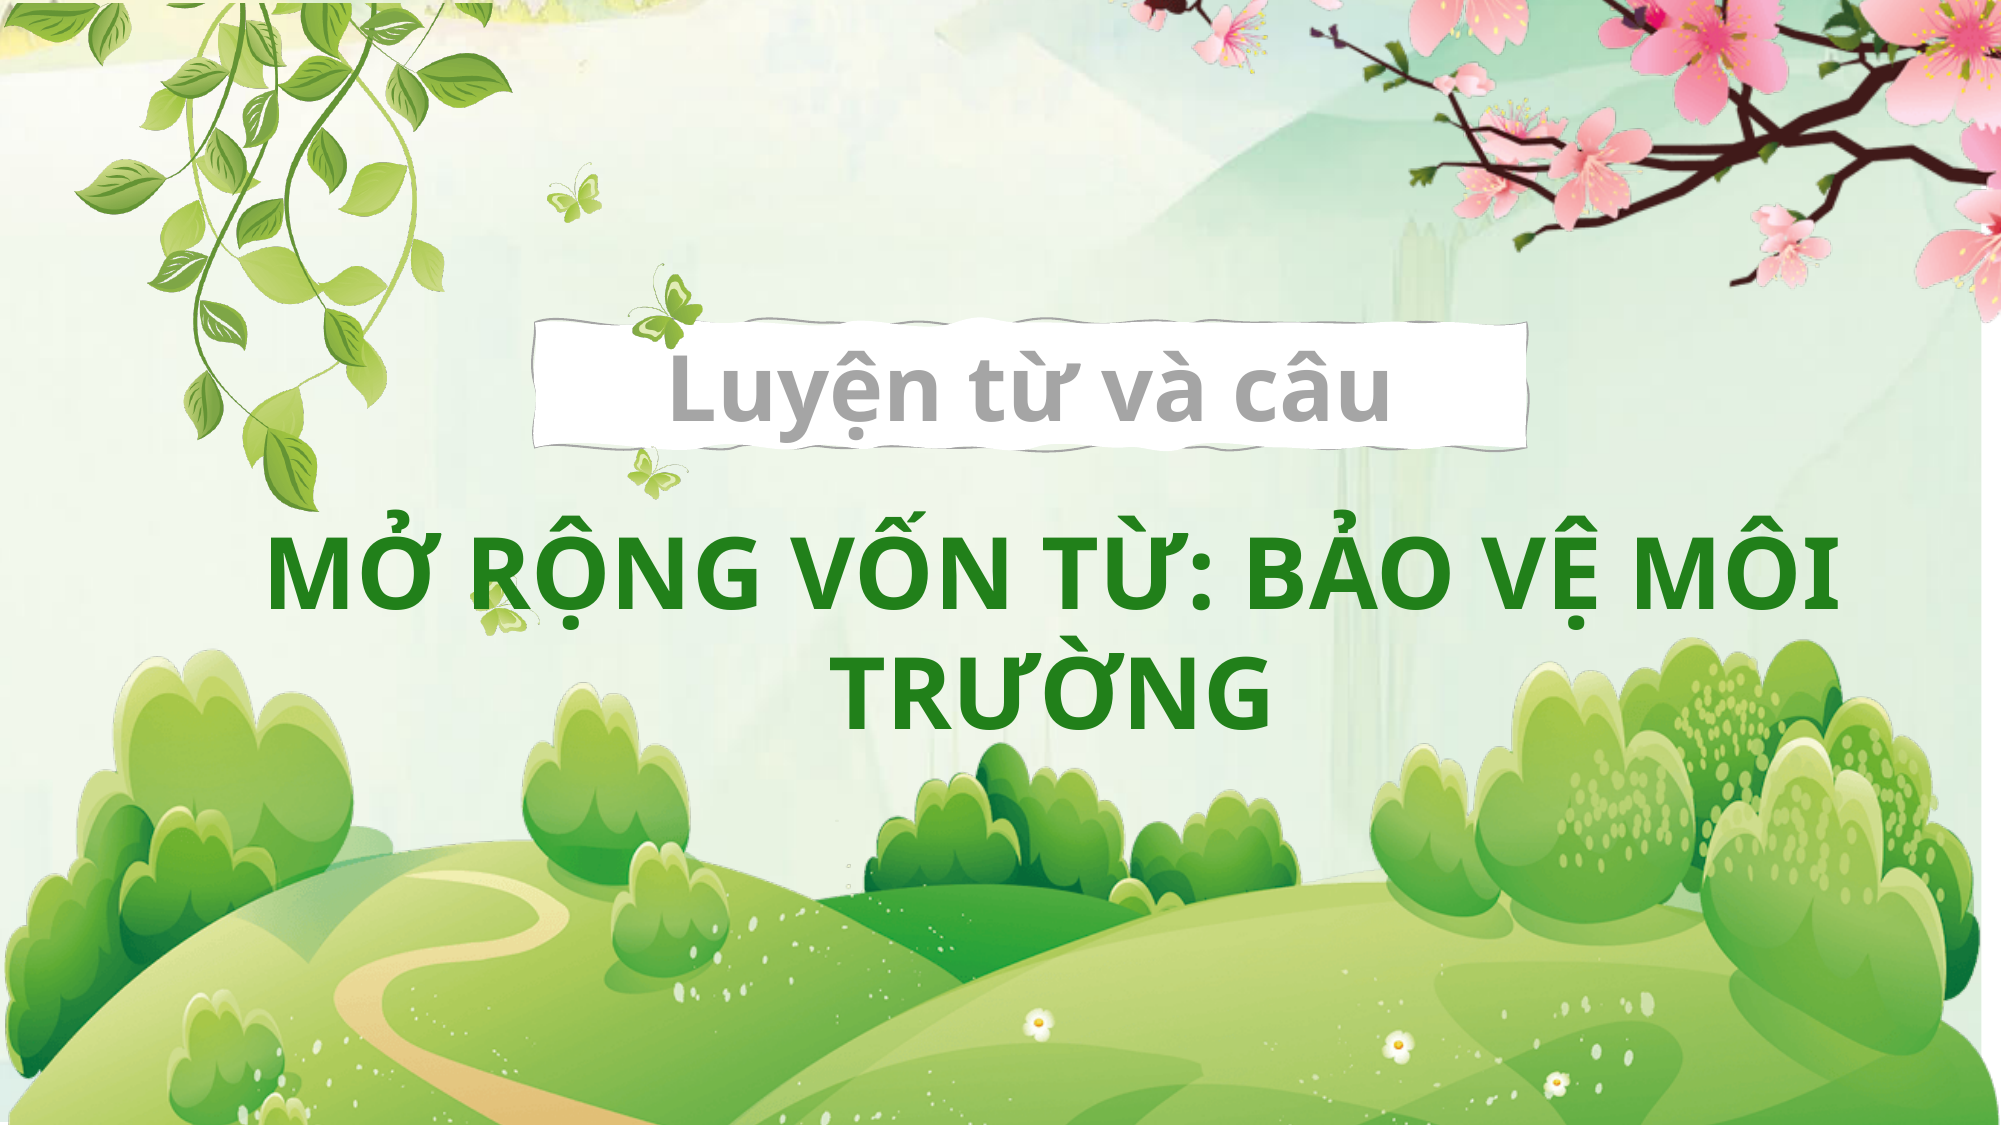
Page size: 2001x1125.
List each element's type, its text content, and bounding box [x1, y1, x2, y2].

picture [0, 0, 2001, 1125]
text_box MỞ RỘNG VỐN TỪ: BẢO VỆ MÔI TRƯỜNG [1982, 502, 1991, 637]
